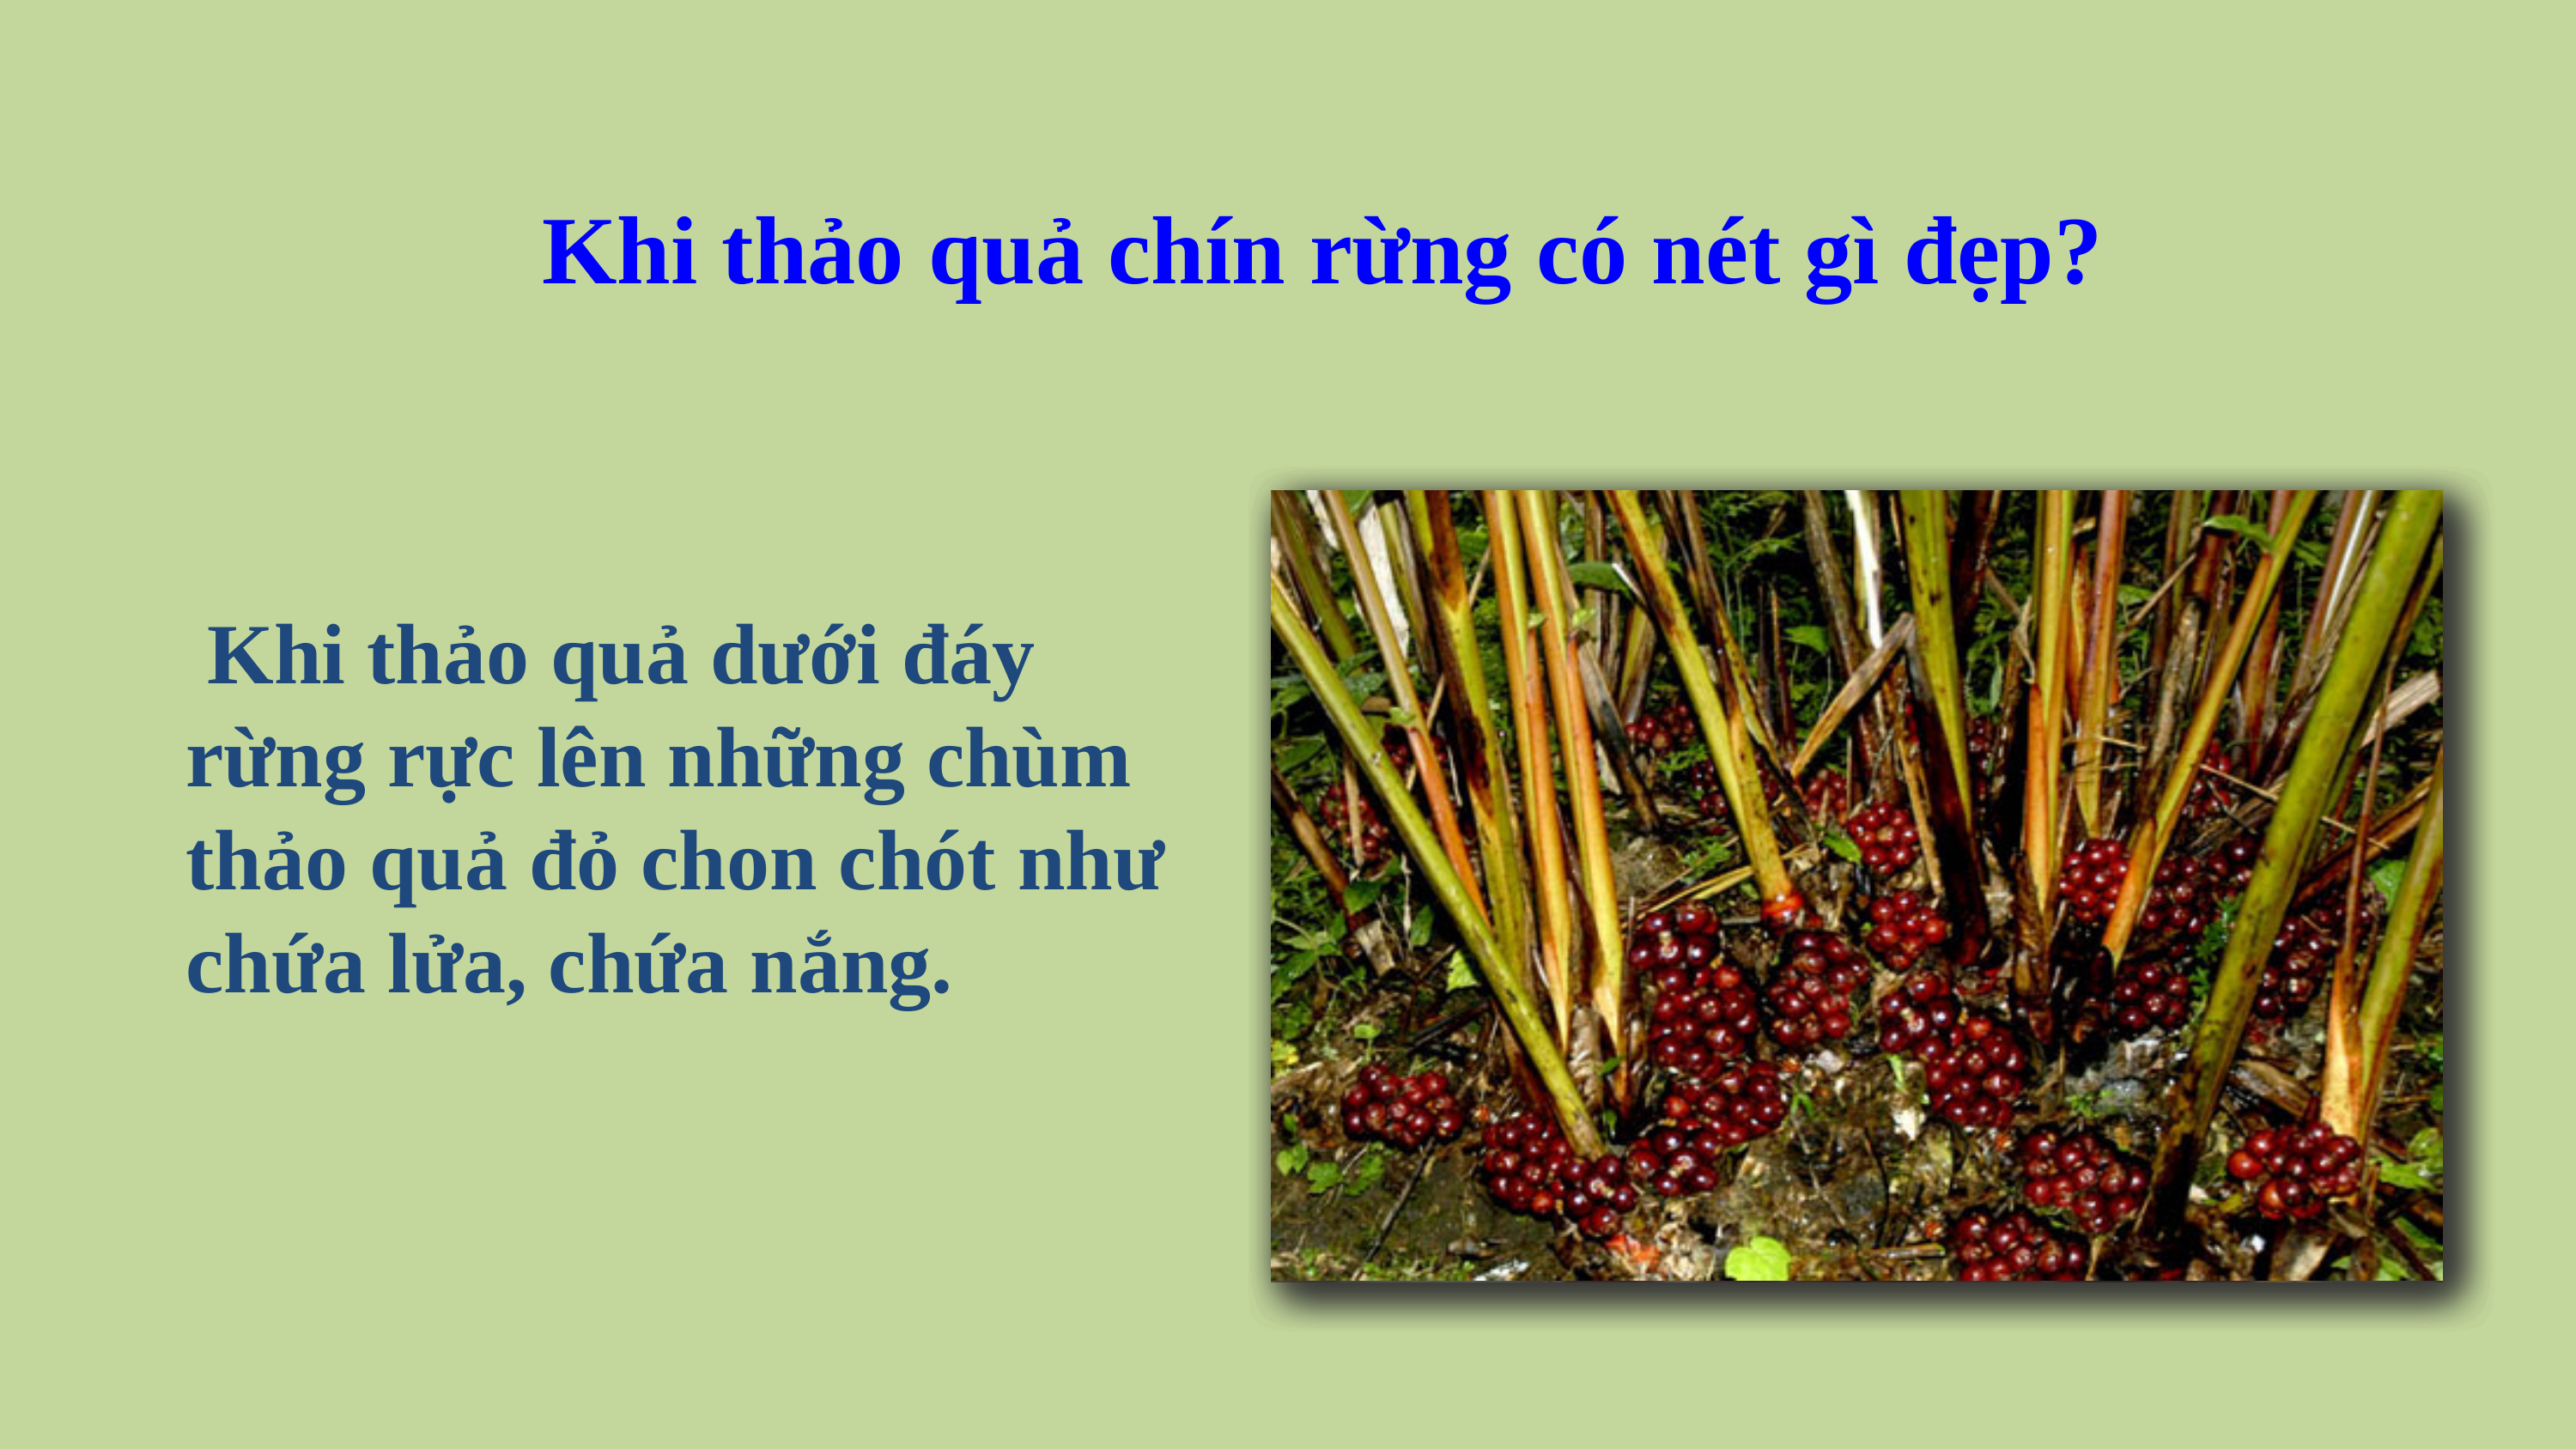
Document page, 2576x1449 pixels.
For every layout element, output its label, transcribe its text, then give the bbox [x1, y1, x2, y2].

picture [1271, 490, 2443, 1283]
text_box Khi thảo quả dưới đáy rừng rực lên những chùm thảo quả đỏ chon chót như chứa lửa, chứa nắng. [173, 591, 1190, 1016]
text_box Khi thảo quả chín rừng có nét gì đẹp? [469, 180, 2177, 310]
